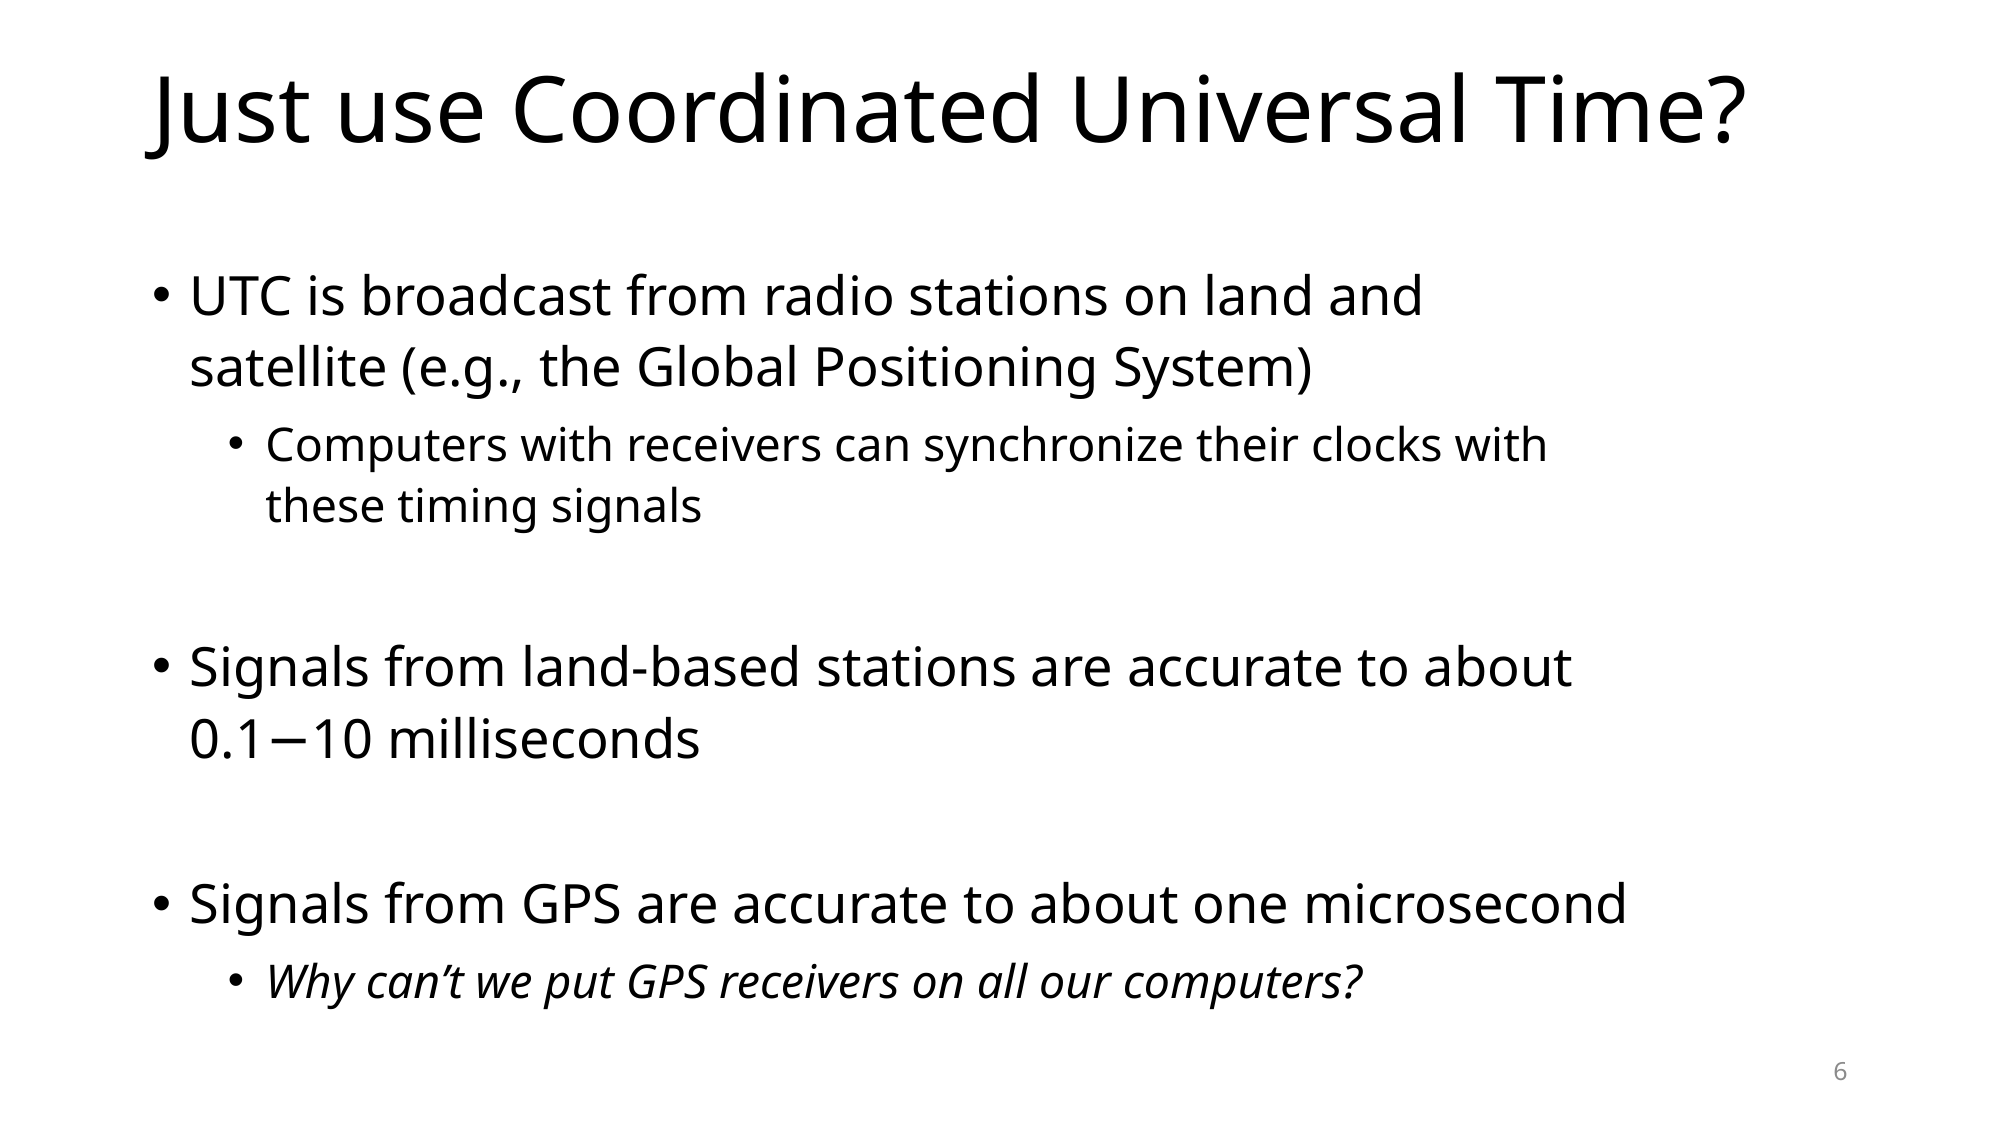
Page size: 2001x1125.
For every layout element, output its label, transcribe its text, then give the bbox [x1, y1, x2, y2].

title Just use Coordinated Universal Time? [137, 24, 1863, 200]
slide_number 6 [1412, 1042, 1863, 1103]
list UTC is broadcast from radio stations on land and satellite (e.g., the Global Positioning System) Computers with receivers can synchronize their clocks with these timing signals Signals from land-based stations are accurate to about 0.1−10 milliseconds Signals from GPS are accurate to about one microsecond Why can’t we put GPS receivers on all our computers? [137, 247, 1650, 1073]
